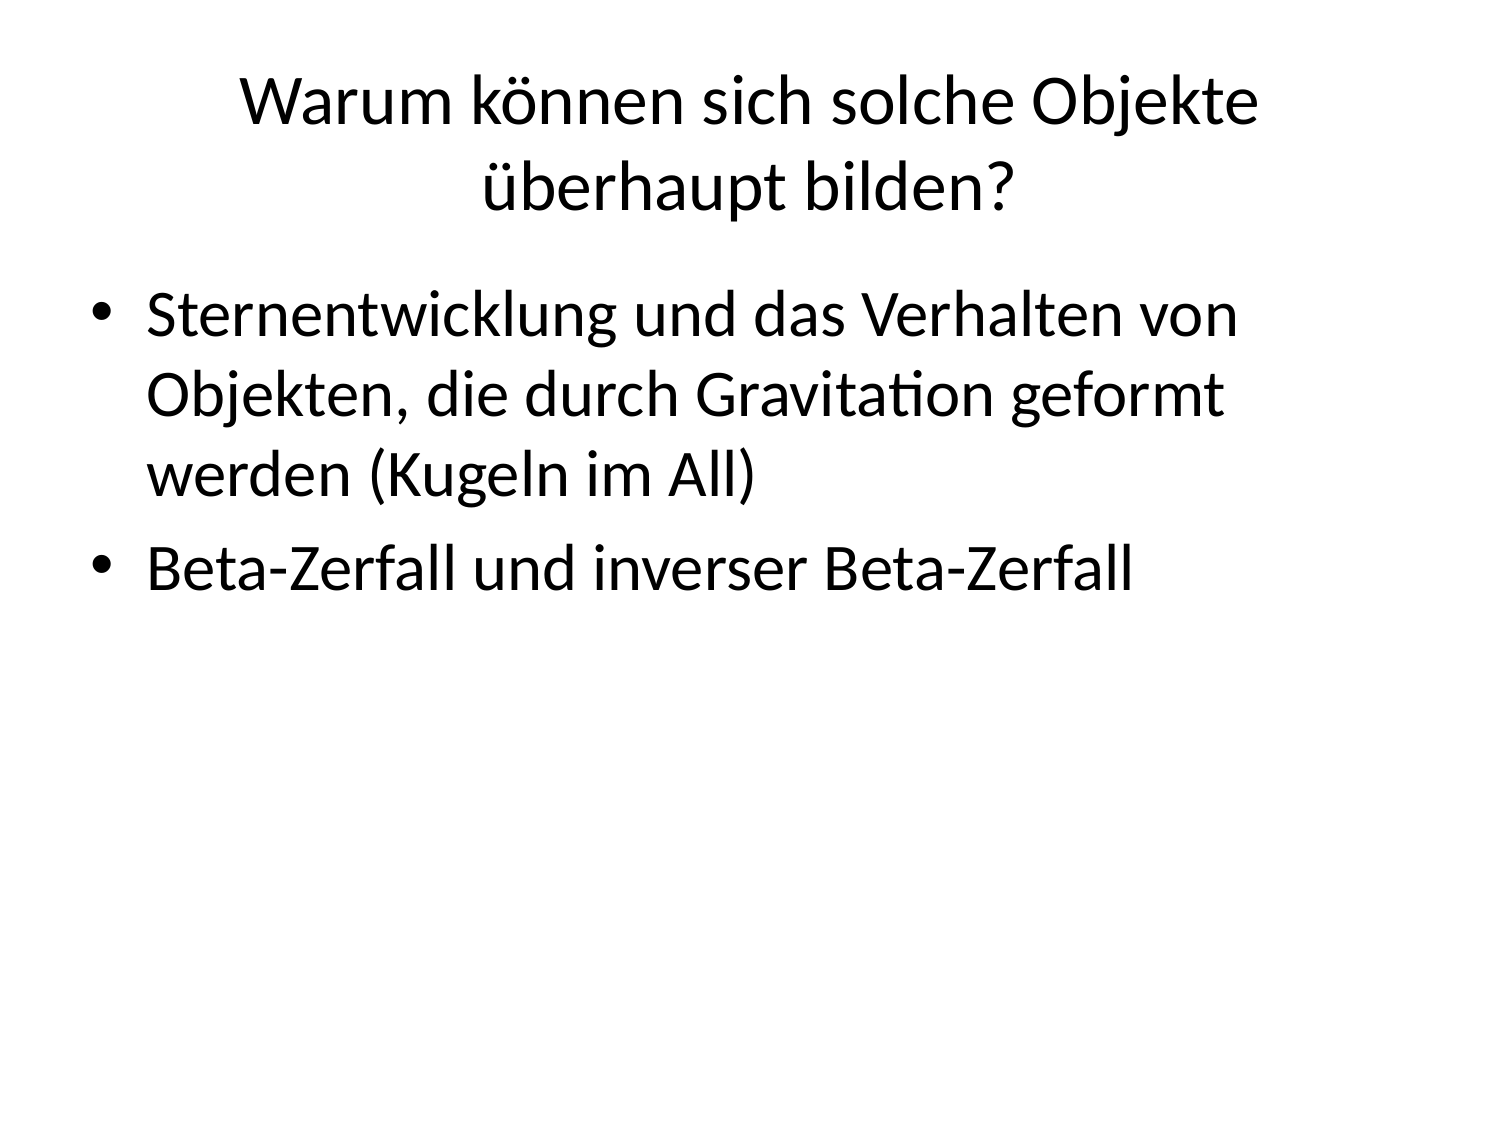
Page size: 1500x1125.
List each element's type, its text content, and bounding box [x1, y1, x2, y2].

list Sternentwicklung und das Verhalten von Objekten, die durch Gravitation geformt werden (Kugeln im All) Beta-Zerfall und inverser Beta-Zerfall [75, 262, 1425, 1005]
title Warum können sich solche Objekte überhaupt bilden? [75, 45, 1425, 233]
